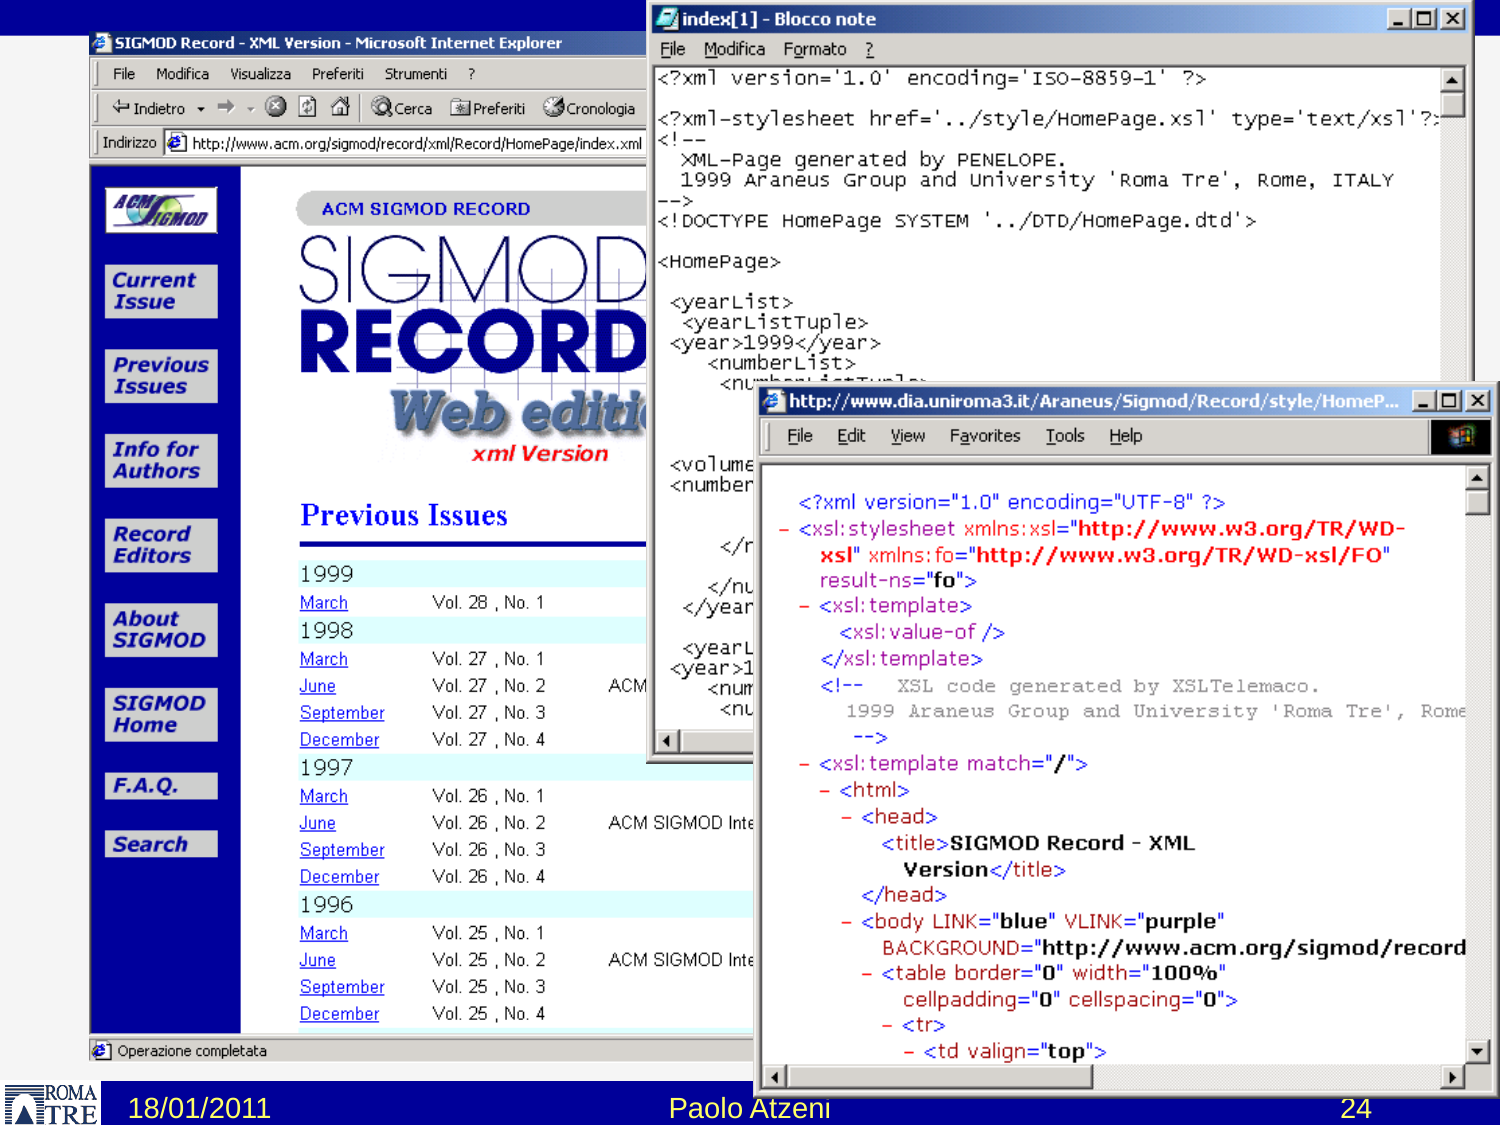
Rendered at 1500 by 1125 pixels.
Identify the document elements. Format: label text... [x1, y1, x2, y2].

footer Paolo Atzeni [325, 1082, 1176, 1125]
picture [0, 1080, 101, 1125]
picture [89, 0, 1500, 1099]
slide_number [112, 1082, 325, 1125]
slide_number 24 [1186, 1107, 1388, 1125]
